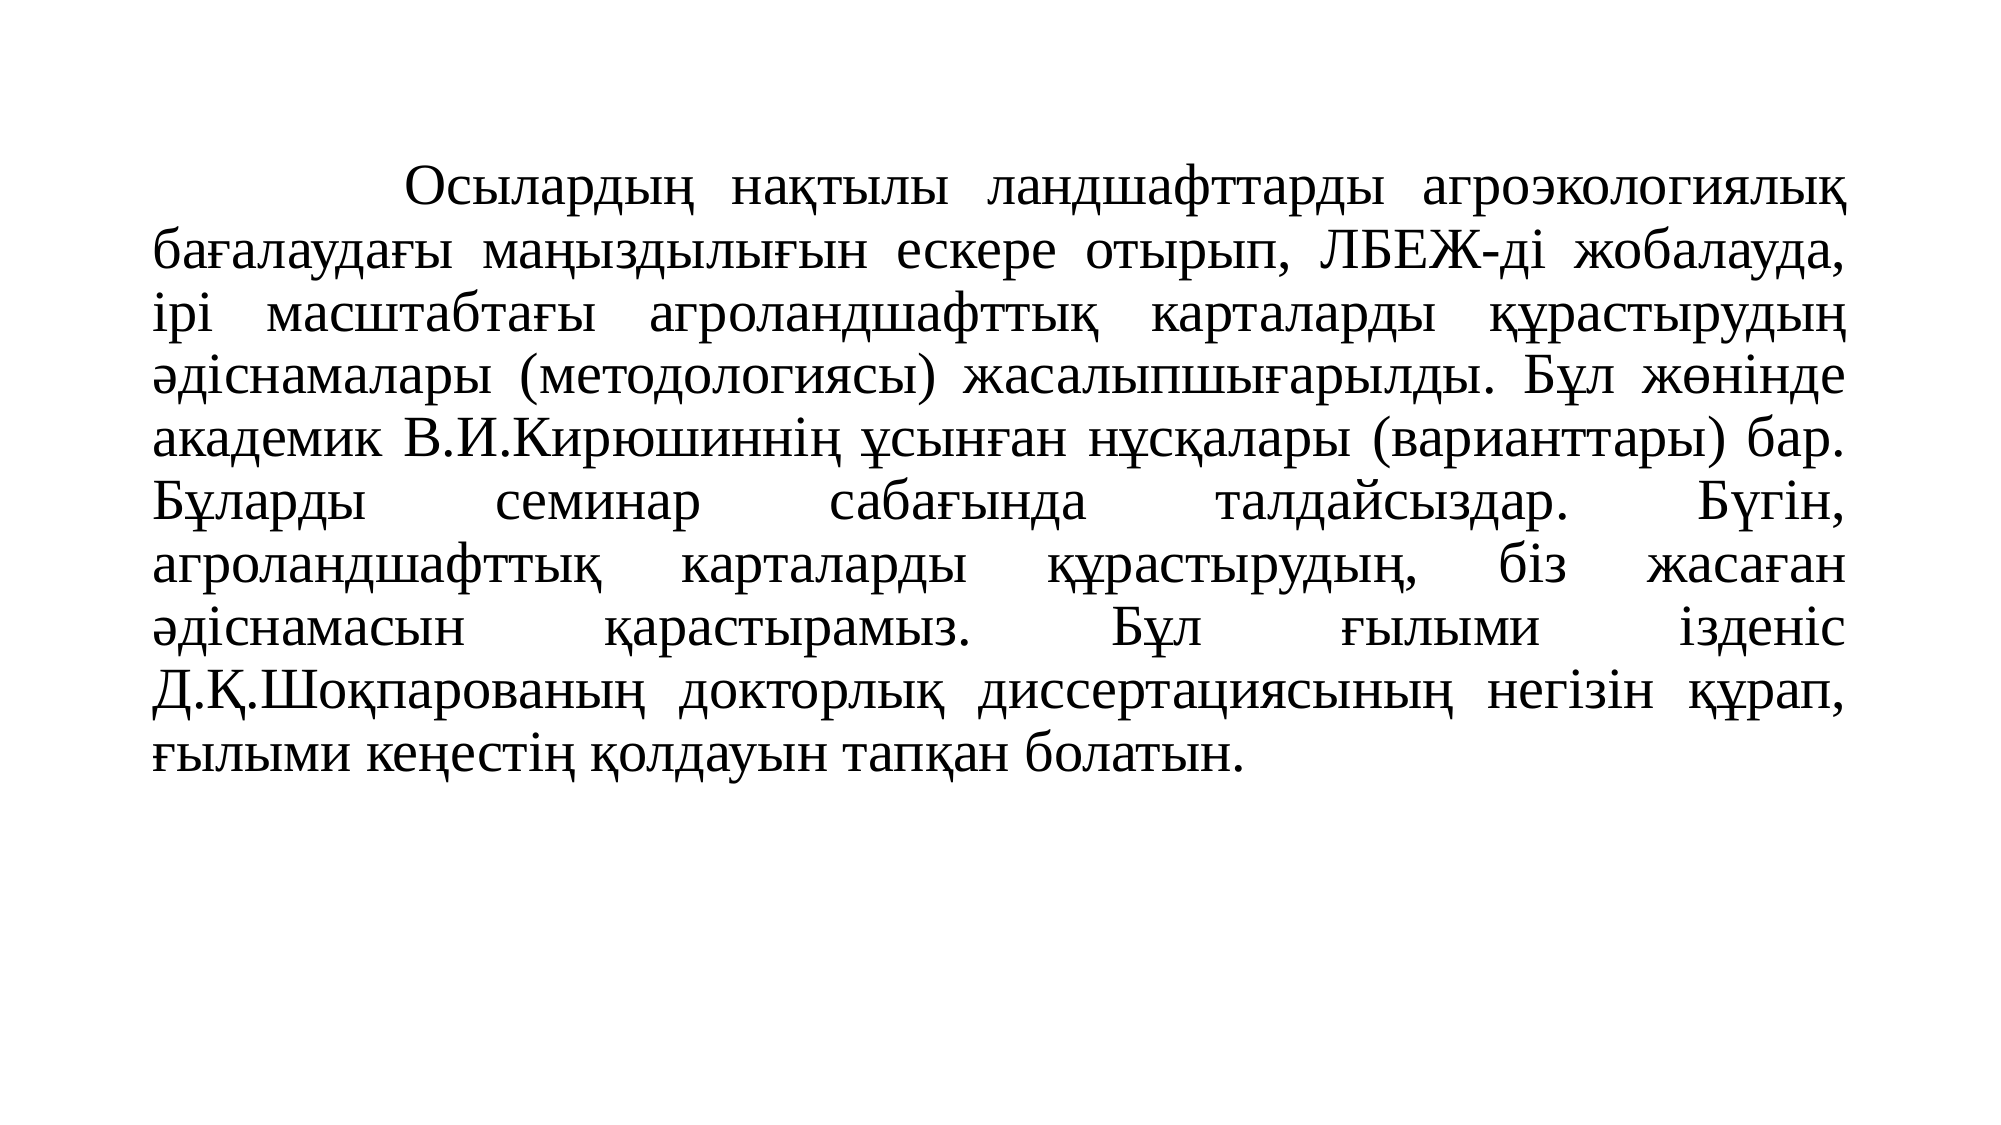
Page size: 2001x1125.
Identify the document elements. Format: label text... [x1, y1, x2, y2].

list Осылардың нақтылы ландшафттарды агроэкологиялық бағалаудағы маңыздылығын ескере отырып, ЛБЕЖ-ді жобалауда, ірі масштабтағы агроландшафттық карталарды құрастырудың әдіснамалары (методологиясы) жасалыпшығарылды. Бұл жөнінде академик В.И.Кирюшиннің ұсынған нұсқалары (варианттары) бар. Бұларды семинар сабағында талдайсыздар. Бүгін, агроландшафттық карталарды құрастырудың, біз жасаған әдіснамасын қарастырамыз. Бұл ғылыми ізденіс Д.Қ.Шоқпарованың докторлық диссертациясының негізін құрап, ғылыми кеңестің қолдауын тапқан болатын. [137, 147, 1863, 1014]
